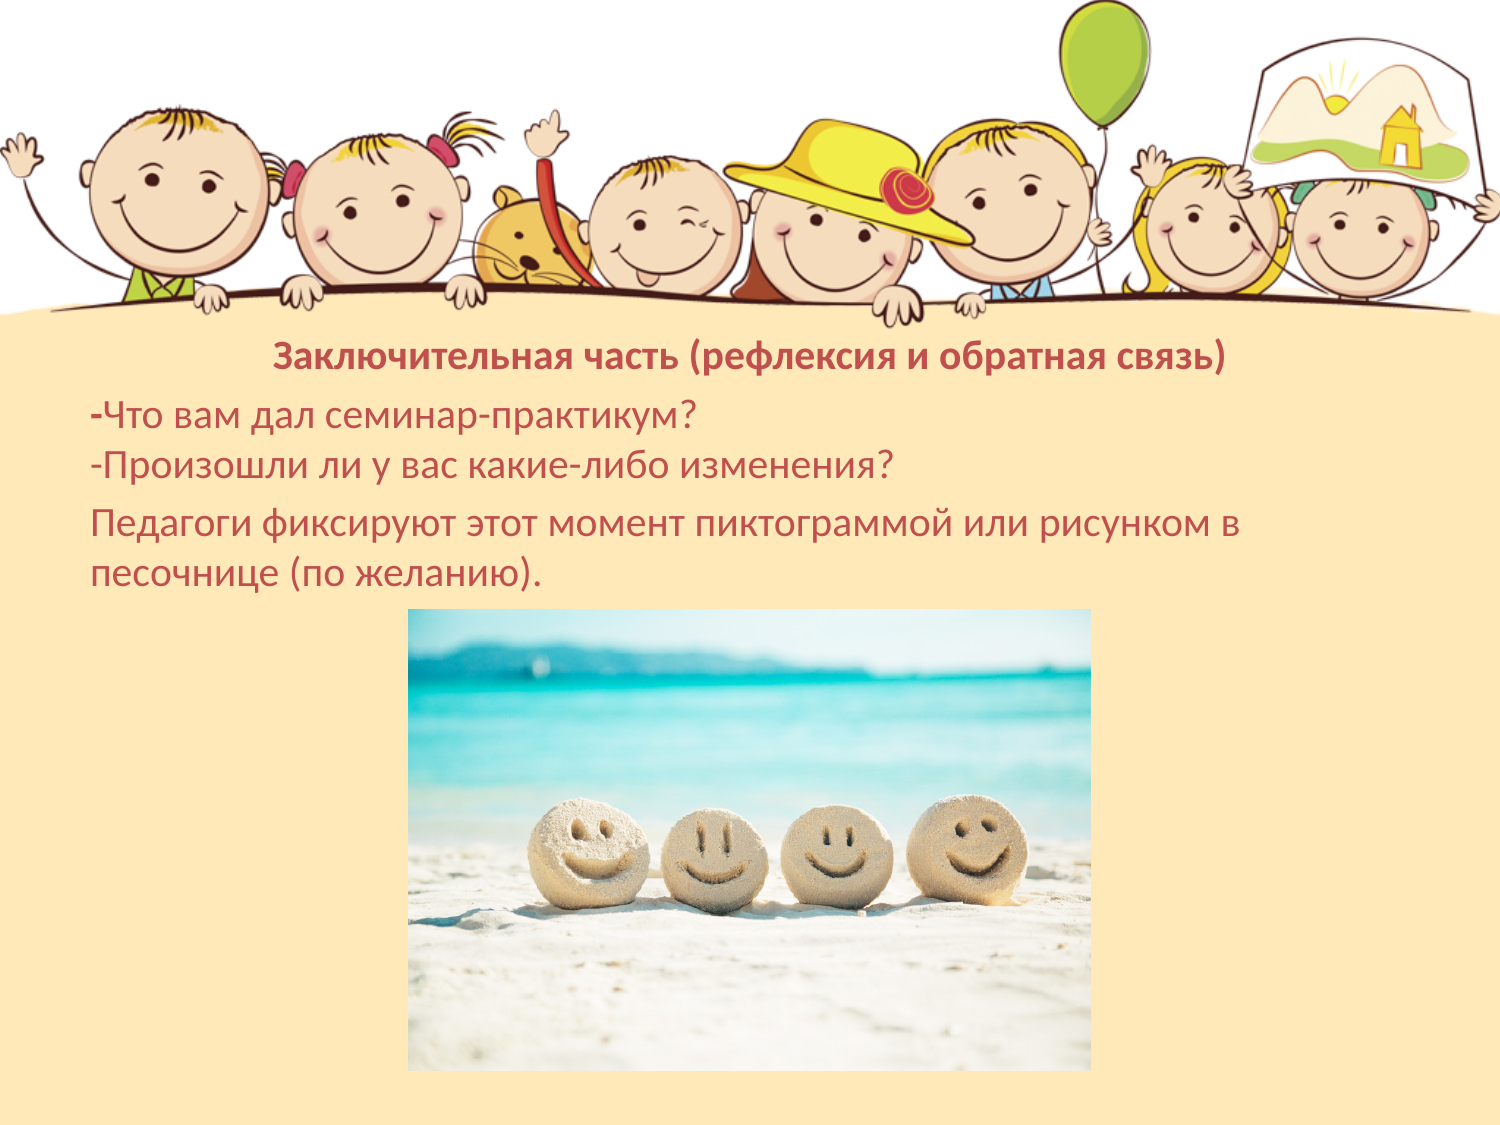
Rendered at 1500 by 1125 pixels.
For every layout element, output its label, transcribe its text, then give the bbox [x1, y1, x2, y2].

picture [0, 0, 1500, 1125]
list Заключительная часть (рефлексия и обратная связь) -Что вам дал семинар-практикум? -Произошли ли у вас какие-либо изменения? Педагоги фиксируют этот момент пиктограммой или рисунком в песочнице (по желанию). [74, 262, 1426, 1006]
